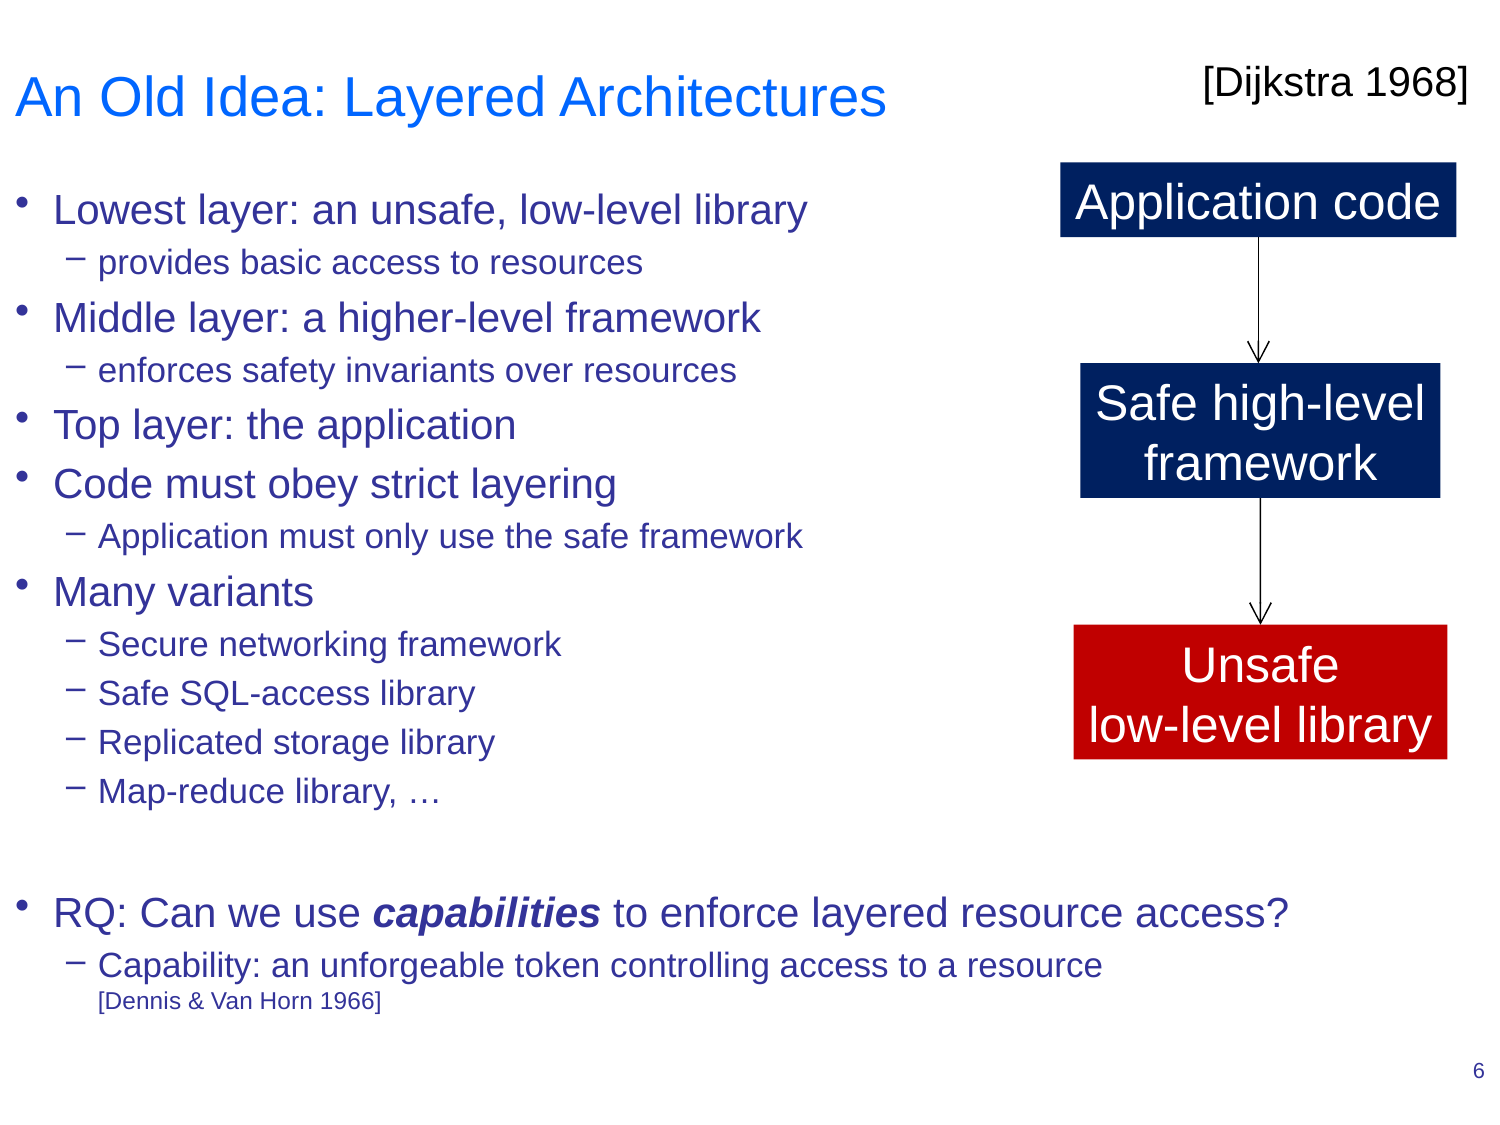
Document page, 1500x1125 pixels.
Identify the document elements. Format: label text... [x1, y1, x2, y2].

text_box Safe high-level framework [1080, 363, 1441, 498]
list Lowest layer: an unsafe, low-level library provides basic access to resources Middle layer: a higher-level framework enforces safety invariants over resources Top layer: the application Code must obey strict layering Application must only use the safe framework Many variants Secure networking framework Safe SQL-access library Replicated storage library Map-reduce library, … RQ: Can we use capabilities to enforce layered resource access? Capability: an unforgeable token controlling access to a resource [Dennis & Van Horn 1966] [0, 174, 1500, 1025]
text_box [Dijkstra 1968] [1187, 46, 1500, 112]
slide_number 6 [1125, 1049, 1500, 1091]
text_box Unsafe low-level library [1073, 624, 1448, 760]
text_box Application code [1060, 162, 1457, 238]
title An Old Idea: Layered Architectures [0, 0, 1500, 174]
